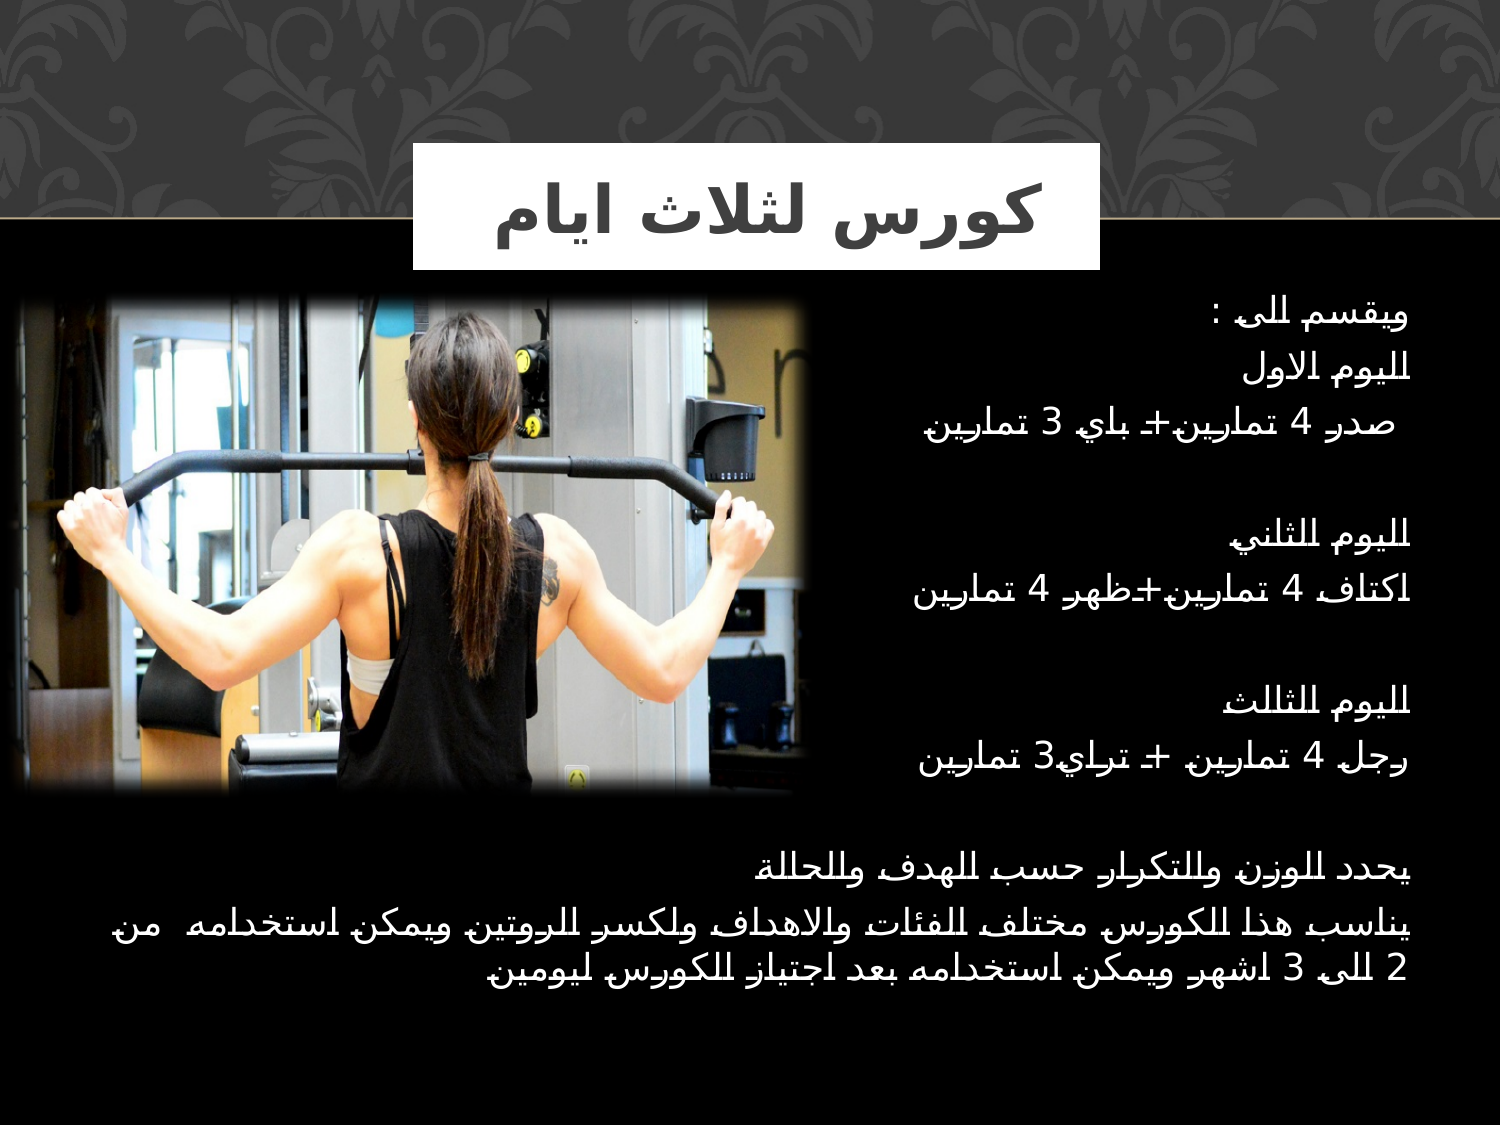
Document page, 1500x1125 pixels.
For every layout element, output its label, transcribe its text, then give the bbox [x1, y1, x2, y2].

title كورس لثلاث ايام [413, 143, 1100, 270]
list ويقسم الى : اليوم الاول صدر 4 تمارين+ باي 3 تمارين اليوم الثاني اكتاف 4 تمارين+ظهر 4 تمارين اليوم الثالث رجل 4 تمارين + تراي3 تمارين يحدد الوزن والتكرار حسب الهدف والحالة يناسب هذا الكورس مختلف الفئات والاهداف ولكسر الروتين ويمكن استخدامه من 2 الى 3 اشهر ويمكن استخدامه بعد اجتياز الكورس ليومين [75, 278, 1425, 1000]
picture [4, 290, 815, 799]
